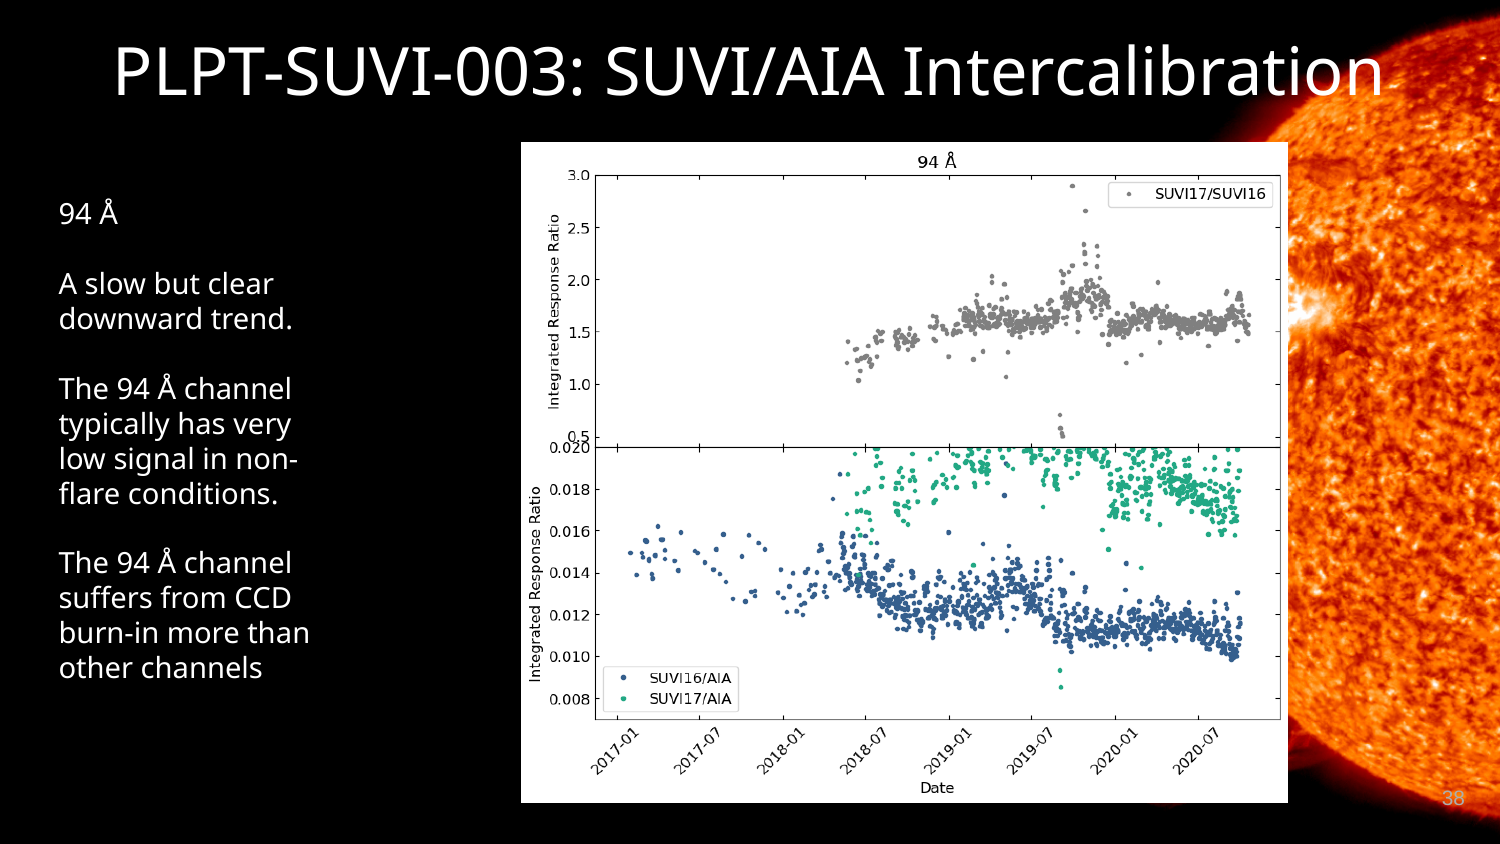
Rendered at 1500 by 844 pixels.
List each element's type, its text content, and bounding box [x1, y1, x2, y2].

picture [521, 0, 1500, 844]
slide_number ‹#› [1389, 764, 1480, 830]
title PLPT-SUVI-003: SUVI/AIA Intercalibration [51, 21, 1449, 116]
text_box 94 Å A slow but clear downward trend. The 94 Å channel typically has very low signal in non-flare conditions. The 94 Å channel suffers from CCD burn-in more than other channels [43, 180, 354, 765]
